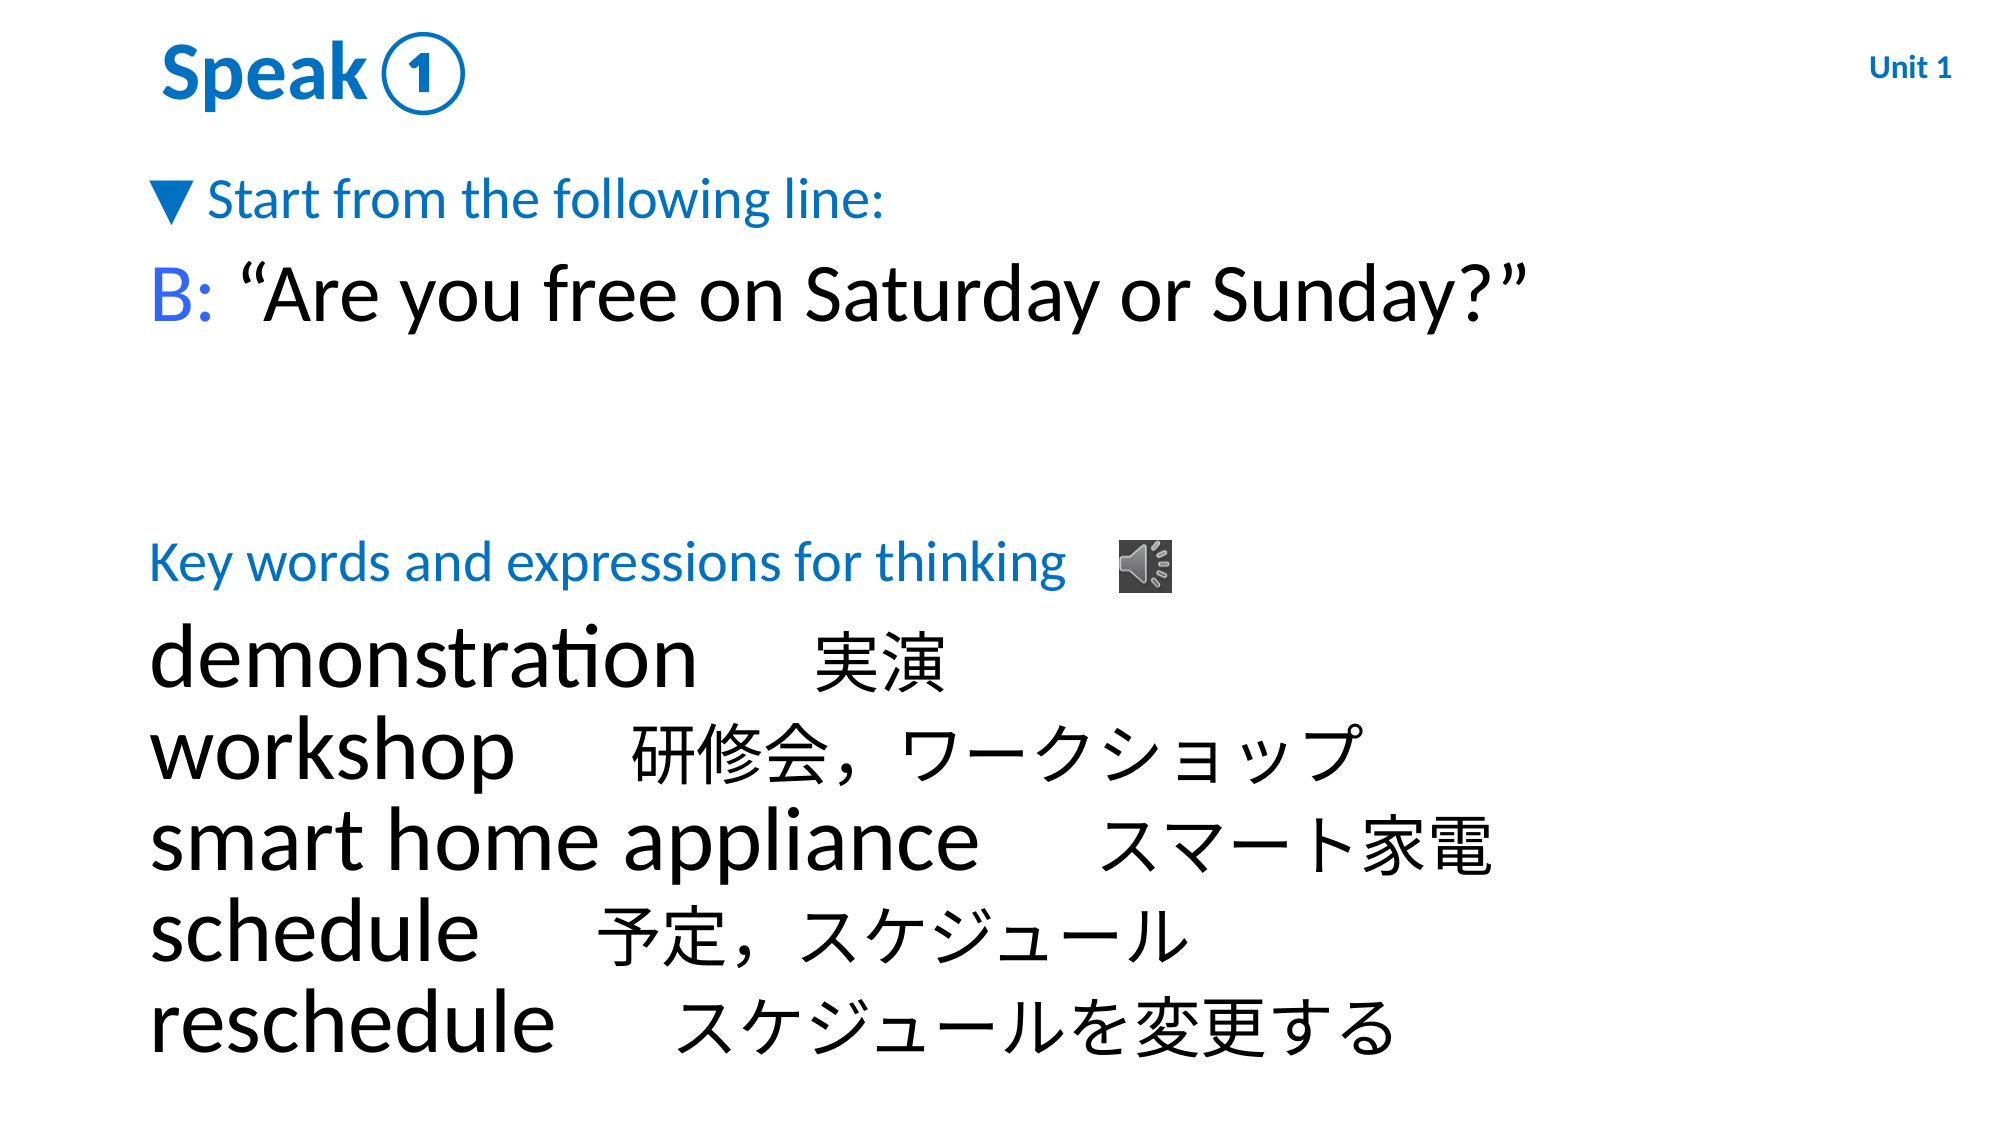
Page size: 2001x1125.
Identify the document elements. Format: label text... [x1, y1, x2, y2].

picture [1117, 538, 1174, 594]
text_box demonstration 実演 workshop 研修会，ワークショップ smart home appliance スマート家電 schedule 予定，スケジュール reschedule スケジュールを変更する [149, 633, 1898, 1094]
text_box B: “Are you free on Saturday or Sunday?” [149, 226, 1847, 350]
text_box ▼ Start from the following line: [149, 152, 991, 226]
text_box Unit 1 [1844, 17, 1977, 113]
text_box Speak① [161, 19, 741, 114]
list Key words and expressions for thinking [149, 515, 1083, 600]
